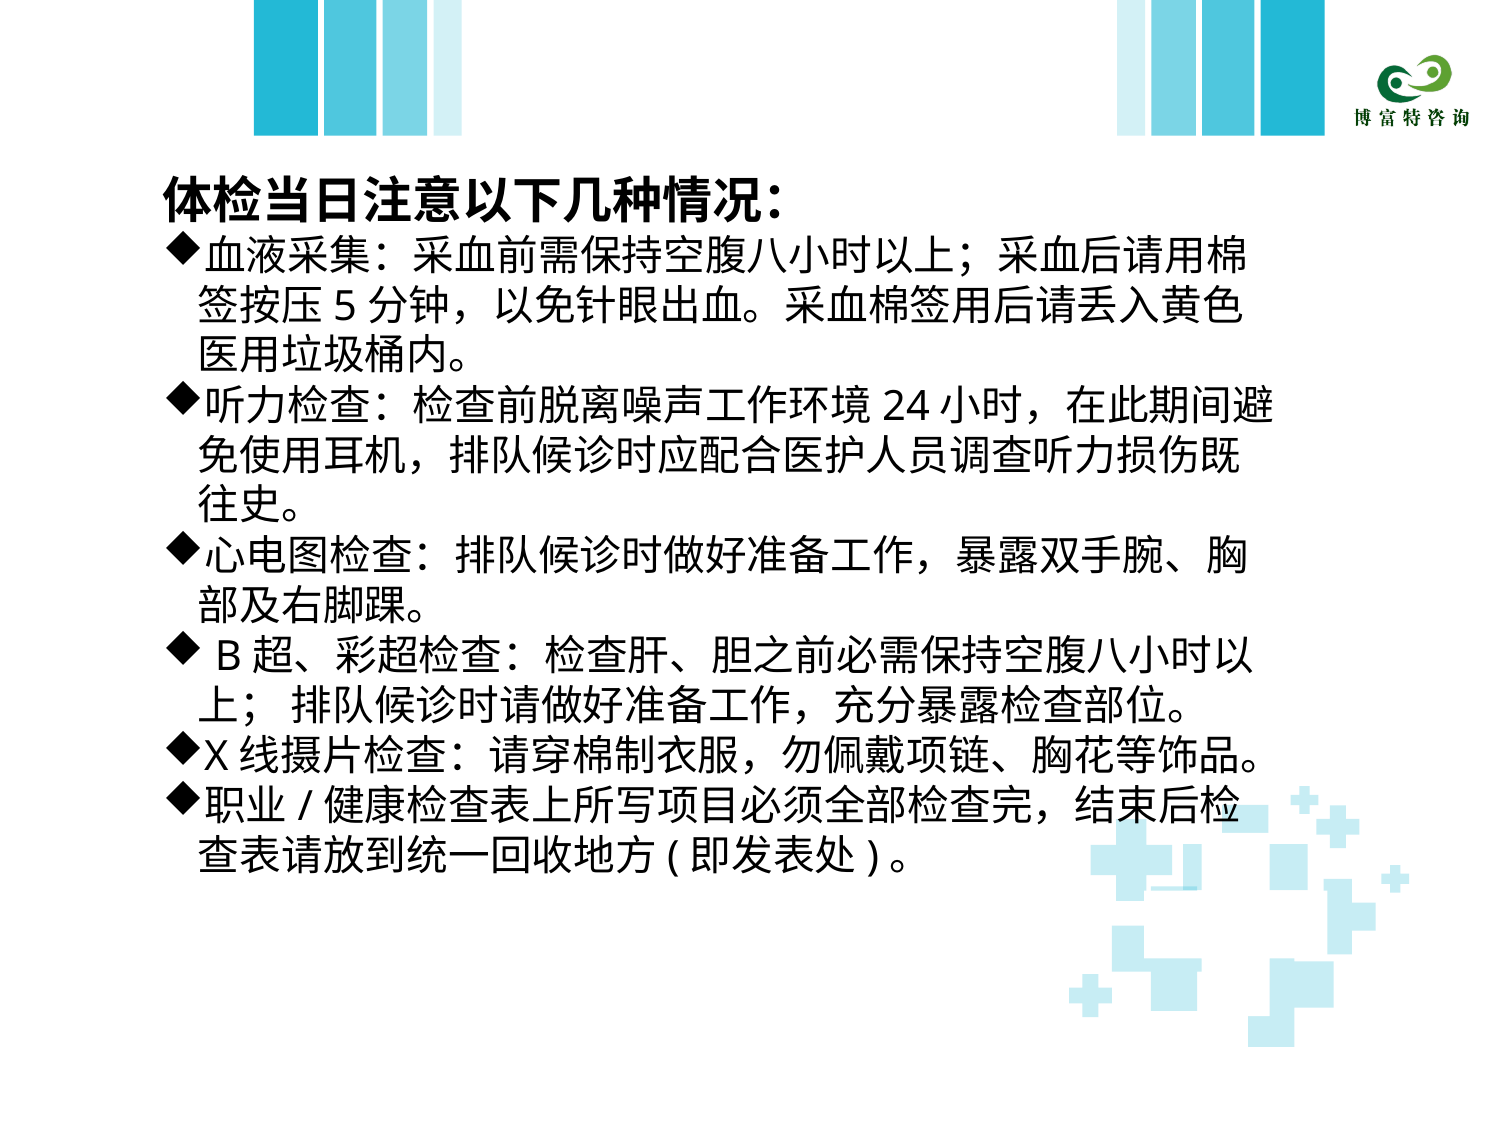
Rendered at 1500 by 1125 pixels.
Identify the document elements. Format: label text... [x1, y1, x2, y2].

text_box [253, 0, 1325, 136]
picture [1340, 54, 1488, 129]
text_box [1068, 785, 1410, 1047]
text_box 体检当日注意以下几种情况： 血液采集：采血前需保持空腹八小时以上；采血后请用棉签按压5分钟，以免针眼出血。采血棉签用后请丢入黄色医用垃圾桶内。 听力检查：检查前脱离噪声工作环境24小时，在此期间避免使用耳机，排队候诊时应配合医护人员调查听力损伤既往史。 心电图检查：排队候诊时做好准备工作，暴露双手腕、胸部及右脚踝。 B超、彩超检查：检查肝、胆之前必需保持空腹八小时以上； 排队候诊时请做好准备工作，充分暴露检查部位。 X线摄片检查：请穿棉制衣服，勿佩戴项链、胸花等饰品。 职业/健康检查表上所写项目必须全部检查完，结束后检查表请放到统一回收地方(即发表处)。 [147, 160, 1294, 886]
